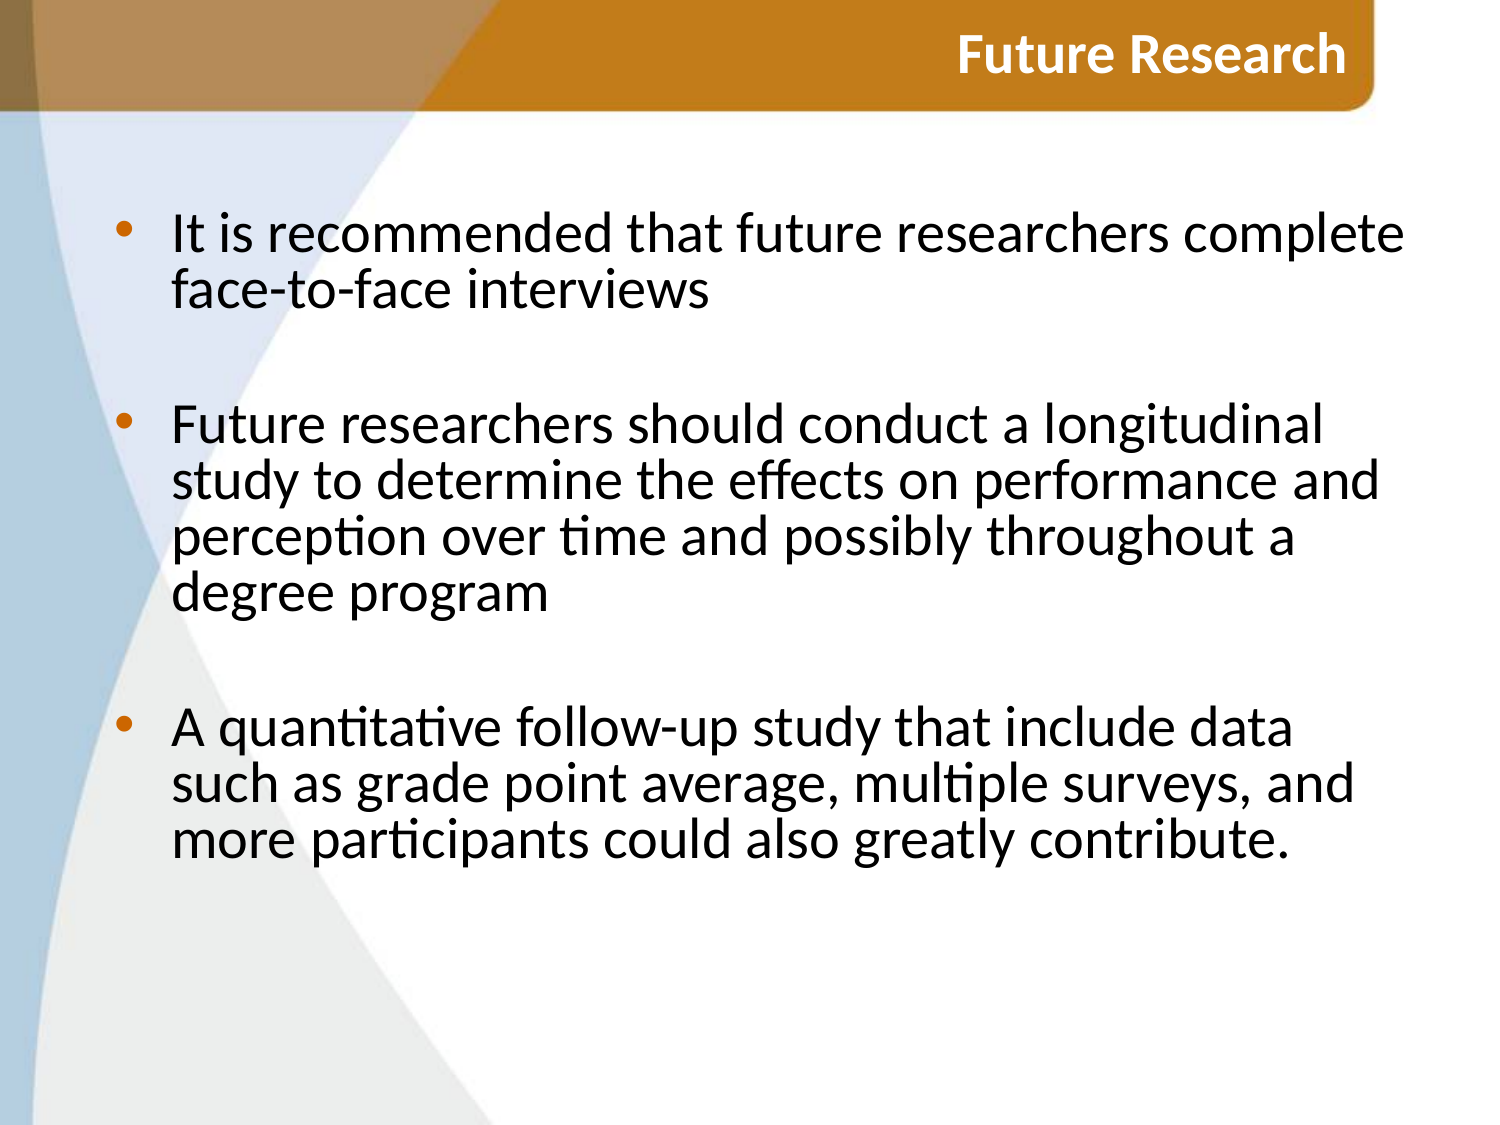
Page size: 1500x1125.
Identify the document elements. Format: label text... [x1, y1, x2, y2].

picture [0, 0, 1500, 1125]
list It is recommended that future researchers complete face-to-face interviews Future researchers should conduct a longitudinal study to determine the effects on performance and perception over time and possibly throughout a degree program A quantitative follow-up study that include data such as grade point average, multiple surveys, and more participants could also greatly contribute. [99, 199, 1426, 1013]
title Future Research [462, 0, 1363, 101]
